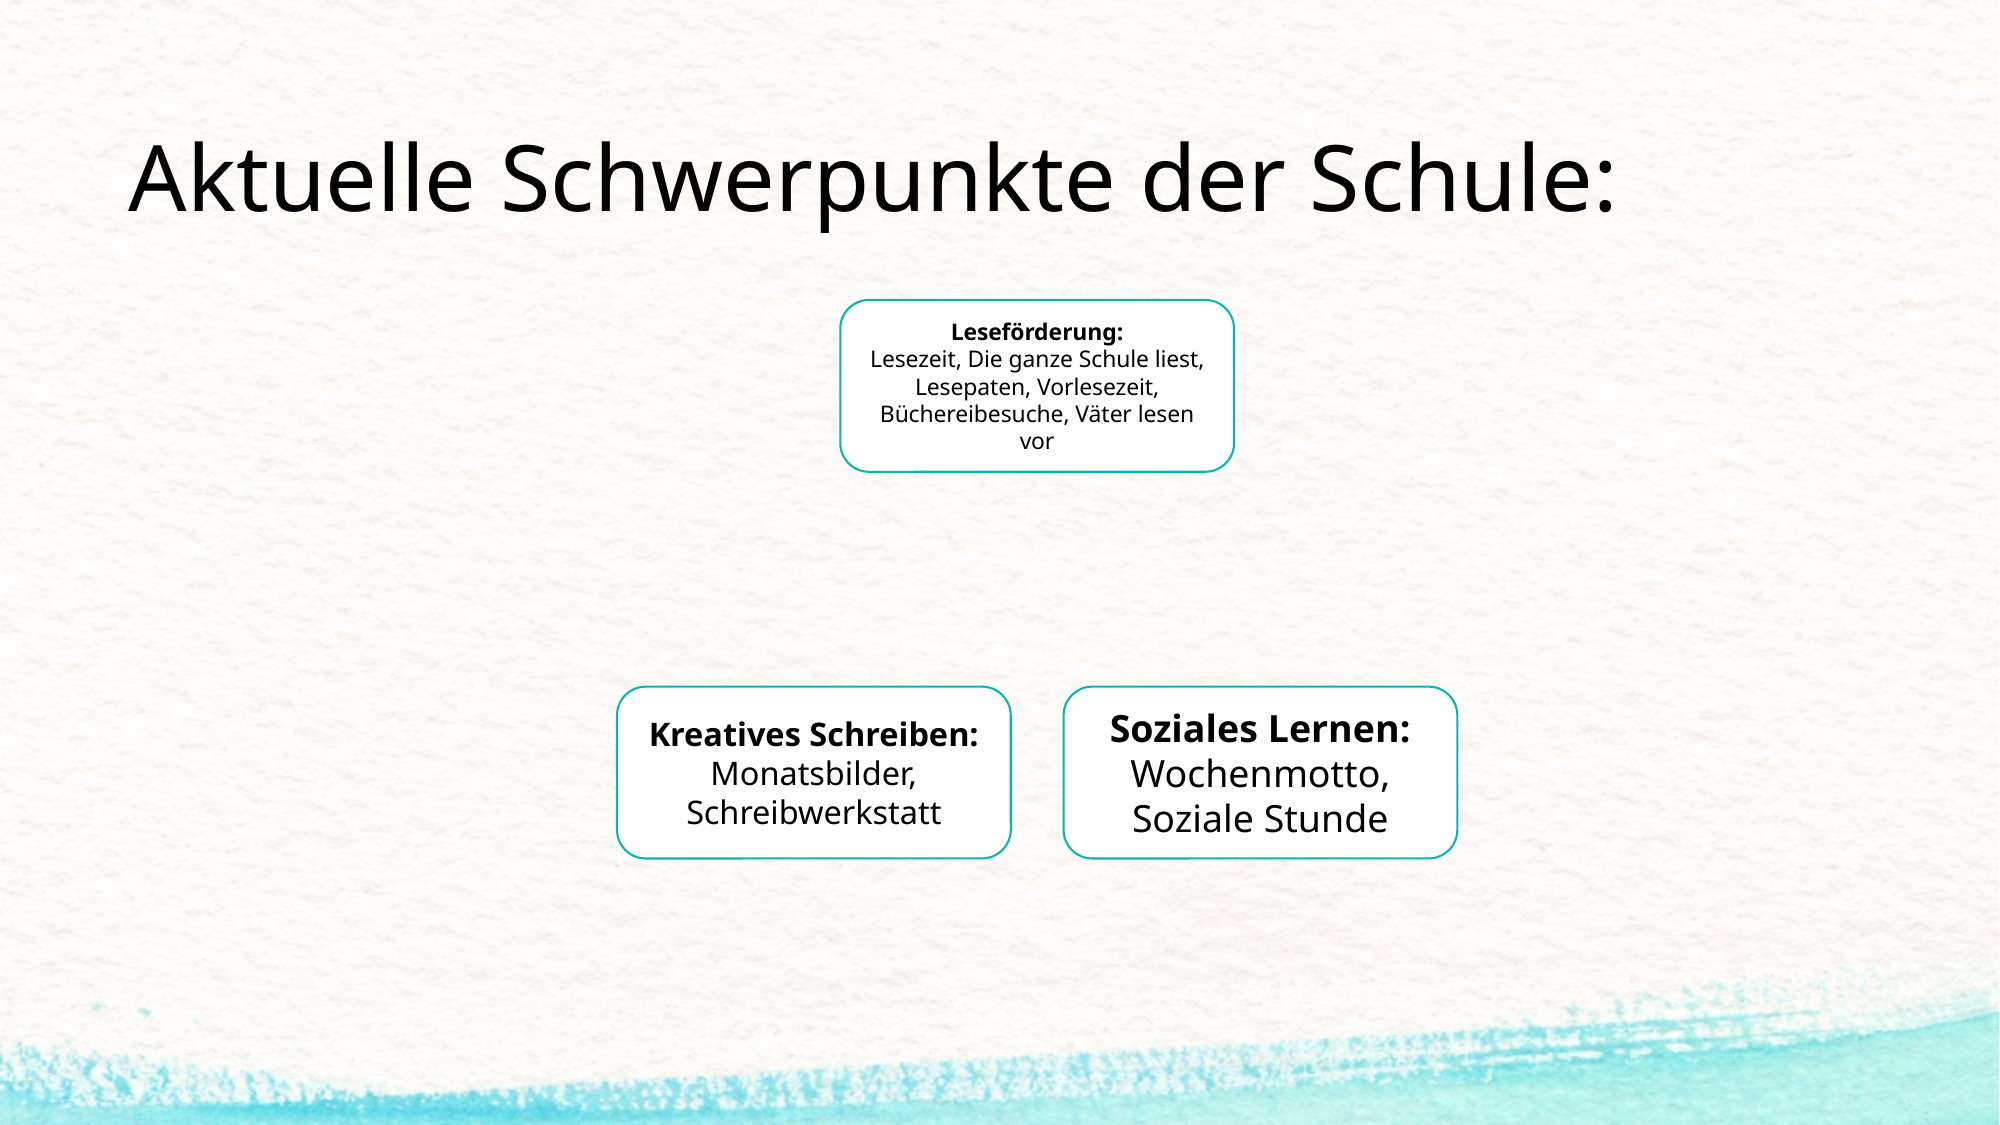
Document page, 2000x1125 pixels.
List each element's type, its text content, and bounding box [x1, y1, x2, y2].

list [249, 299, 1825, 988]
picture [0, 0, 2000, 1125]
title Aktuelle Schwerpunkte der Schule: [113, 87, 1825, 275]
